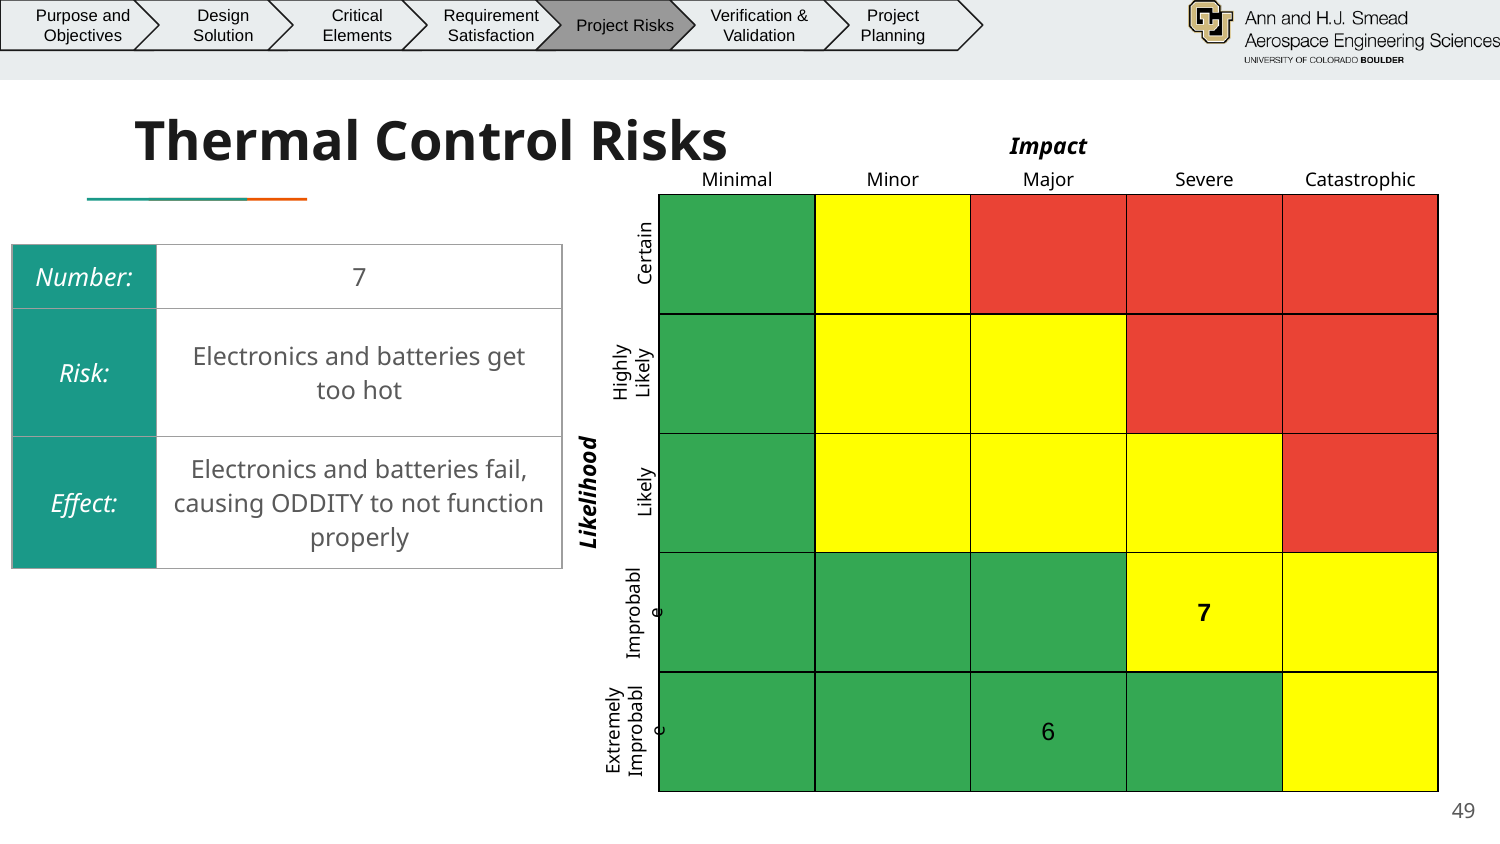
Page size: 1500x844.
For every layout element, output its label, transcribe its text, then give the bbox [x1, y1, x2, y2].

table_cell [971, 553, 1126, 671]
text_box Project Risks [535, 0, 694, 51]
text_box Extremely Improbable [609, 669, 659, 794]
table_cell [1283, 673, 1437, 791]
text_box Impact [970, 130, 1127, 161]
table_cell [1283, 315, 1437, 433]
text_box Certain [628, 194, 659, 313]
table_cell 6 [971, 673, 1126, 791]
text_box Severe [1126, 164, 1282, 195]
picture [1188, 0, 1500, 64]
table_cell [816, 673, 970, 791]
table_cell [1283, 434, 1437, 552]
text_box Highly Likely [601, 313, 659, 433]
table_cell [816, 315, 970, 433]
text_box Project Planning [825, 0, 983, 51]
table_header [1127, 195, 1282, 313]
slide_number ‹#› [1400, 779, 1491, 844]
table_header [660, 195, 814, 313]
table_cell Electronics and batteries fail, causing ODDITY to not function properly [157, 437, 561, 568]
text_box Catastrophic [1282, 164, 1439, 195]
table_cell Effect: [13, 437, 156, 568]
table_cell [660, 315, 814, 433]
text_box Minimal [659, 164, 814, 195]
text_box Critical Elements [267, 0, 426, 51]
table_cell [816, 553, 970, 671]
table_cell [660, 434, 814, 552]
table_header [816, 195, 970, 313]
text_box Design Solution [133, 0, 292, 51]
table_cell [816, 434, 970, 552]
table_cell [660, 553, 814, 671]
table_cell [971, 434, 1126, 552]
table_cell 7 [1127, 553, 1282, 671]
table_cell [1127, 673, 1282, 791]
text_box Requirement Satisfaction [401, 0, 560, 51]
text_box Major [970, 164, 1126, 195]
table_cell Risk: [13, 309, 156, 436]
table_cell [971, 315, 1126, 433]
table_cell [1127, 434, 1282, 552]
text_box Likely [628, 433, 659, 549]
text_box Purpose and Objectives [0, 0, 158, 51]
text_box Verification & Validation [669, 0, 850, 51]
table_cell [660, 673, 814, 791]
text_box Improbable [628, 549, 659, 669]
table_header [971, 195, 1126, 313]
table_header Number: [13, 245, 156, 308]
table_header 7 [157, 245, 561, 308]
text_box Minor [814, 164, 970, 195]
text_box Likelihood [571, 415, 602, 571]
table_cell Electronics and batteries get too hot [157, 309, 561, 436]
table_cell [1127, 315, 1282, 433]
table_cell [1283, 553, 1437, 671]
table_header [1283, 195, 1437, 313]
title Thermal Control Risks [119, 91, 1381, 180]
